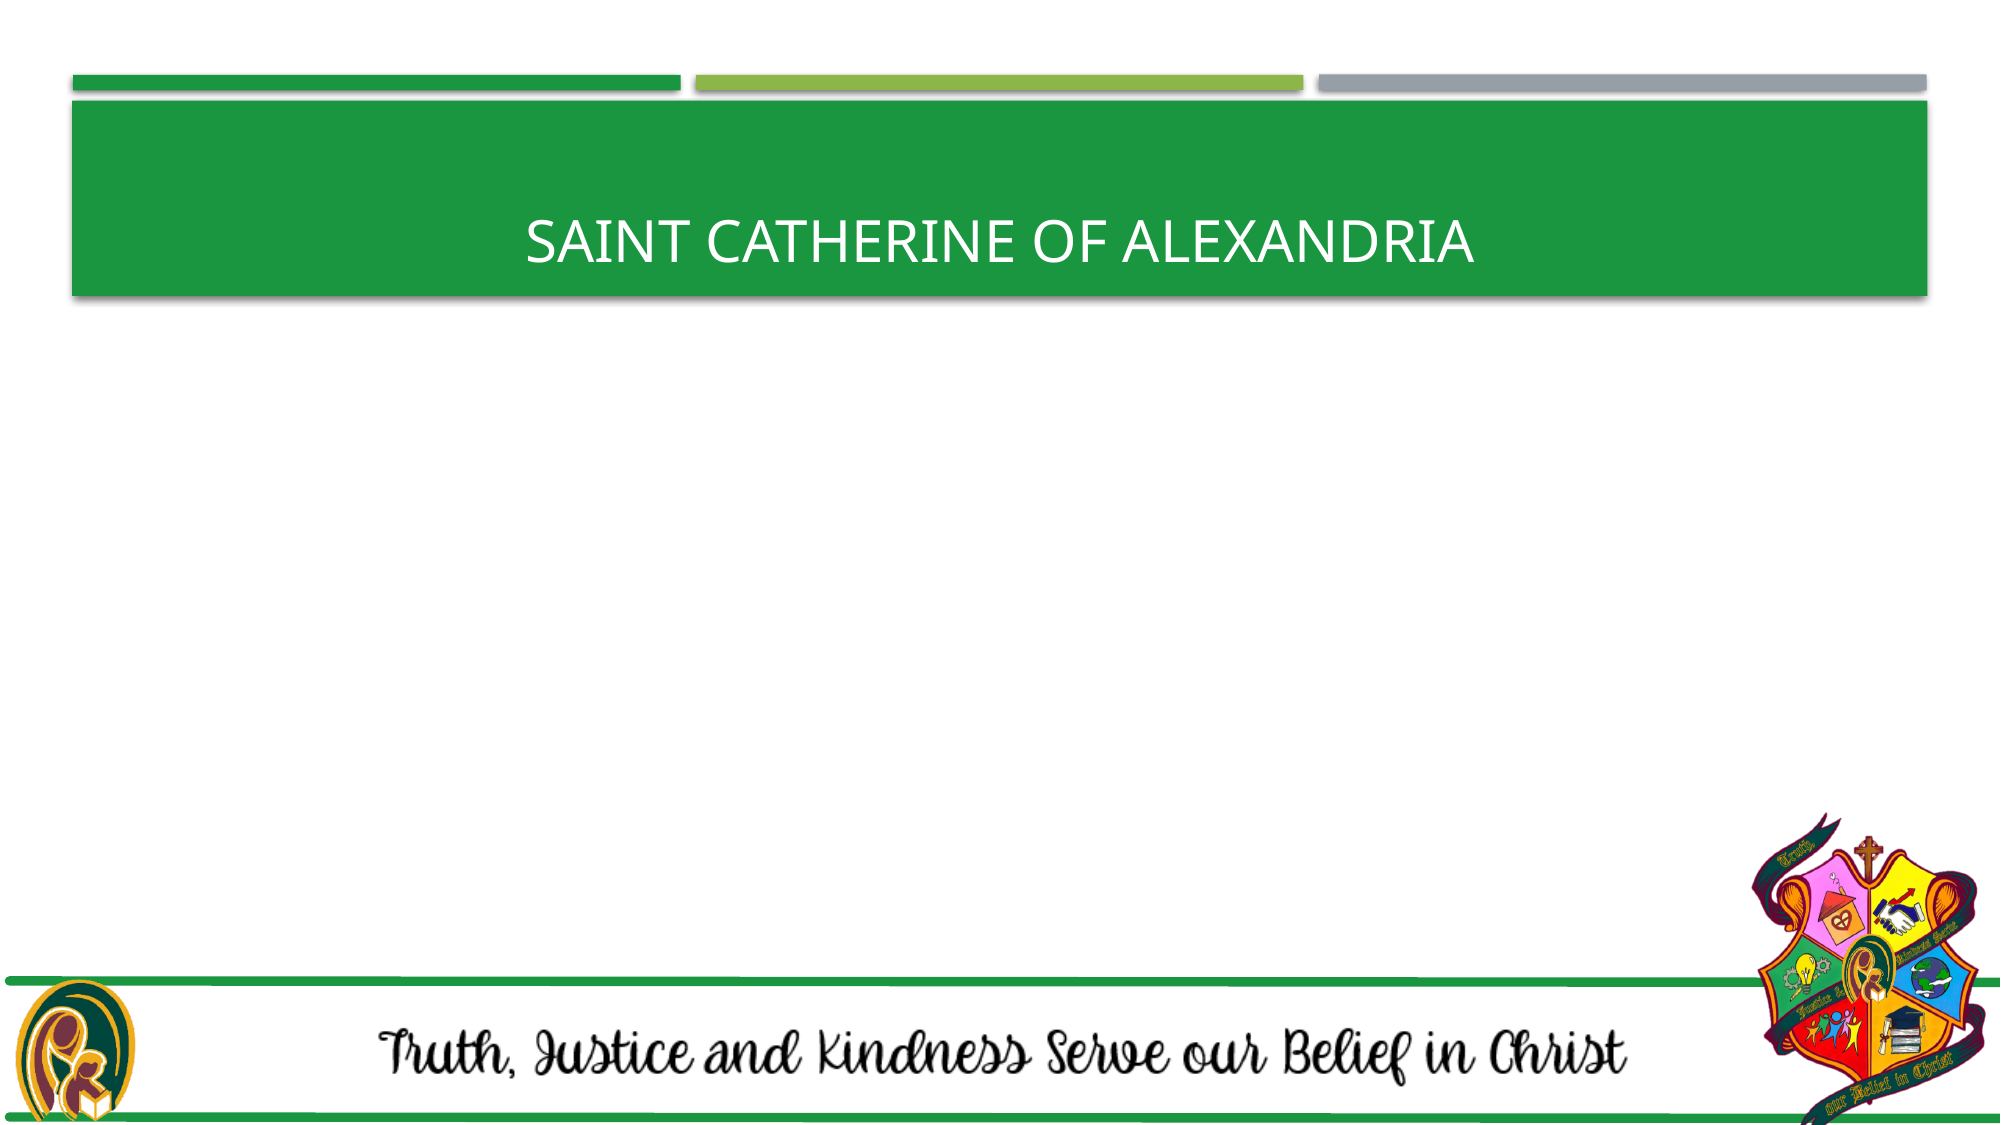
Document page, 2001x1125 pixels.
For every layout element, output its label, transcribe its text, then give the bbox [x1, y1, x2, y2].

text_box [8, 977, 1702, 1125]
picture [362, 1007, 1656, 1097]
title Saint Catherine of Alexandria [95, 115, 1905, 282]
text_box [1708, 808, 2000, 1125]
